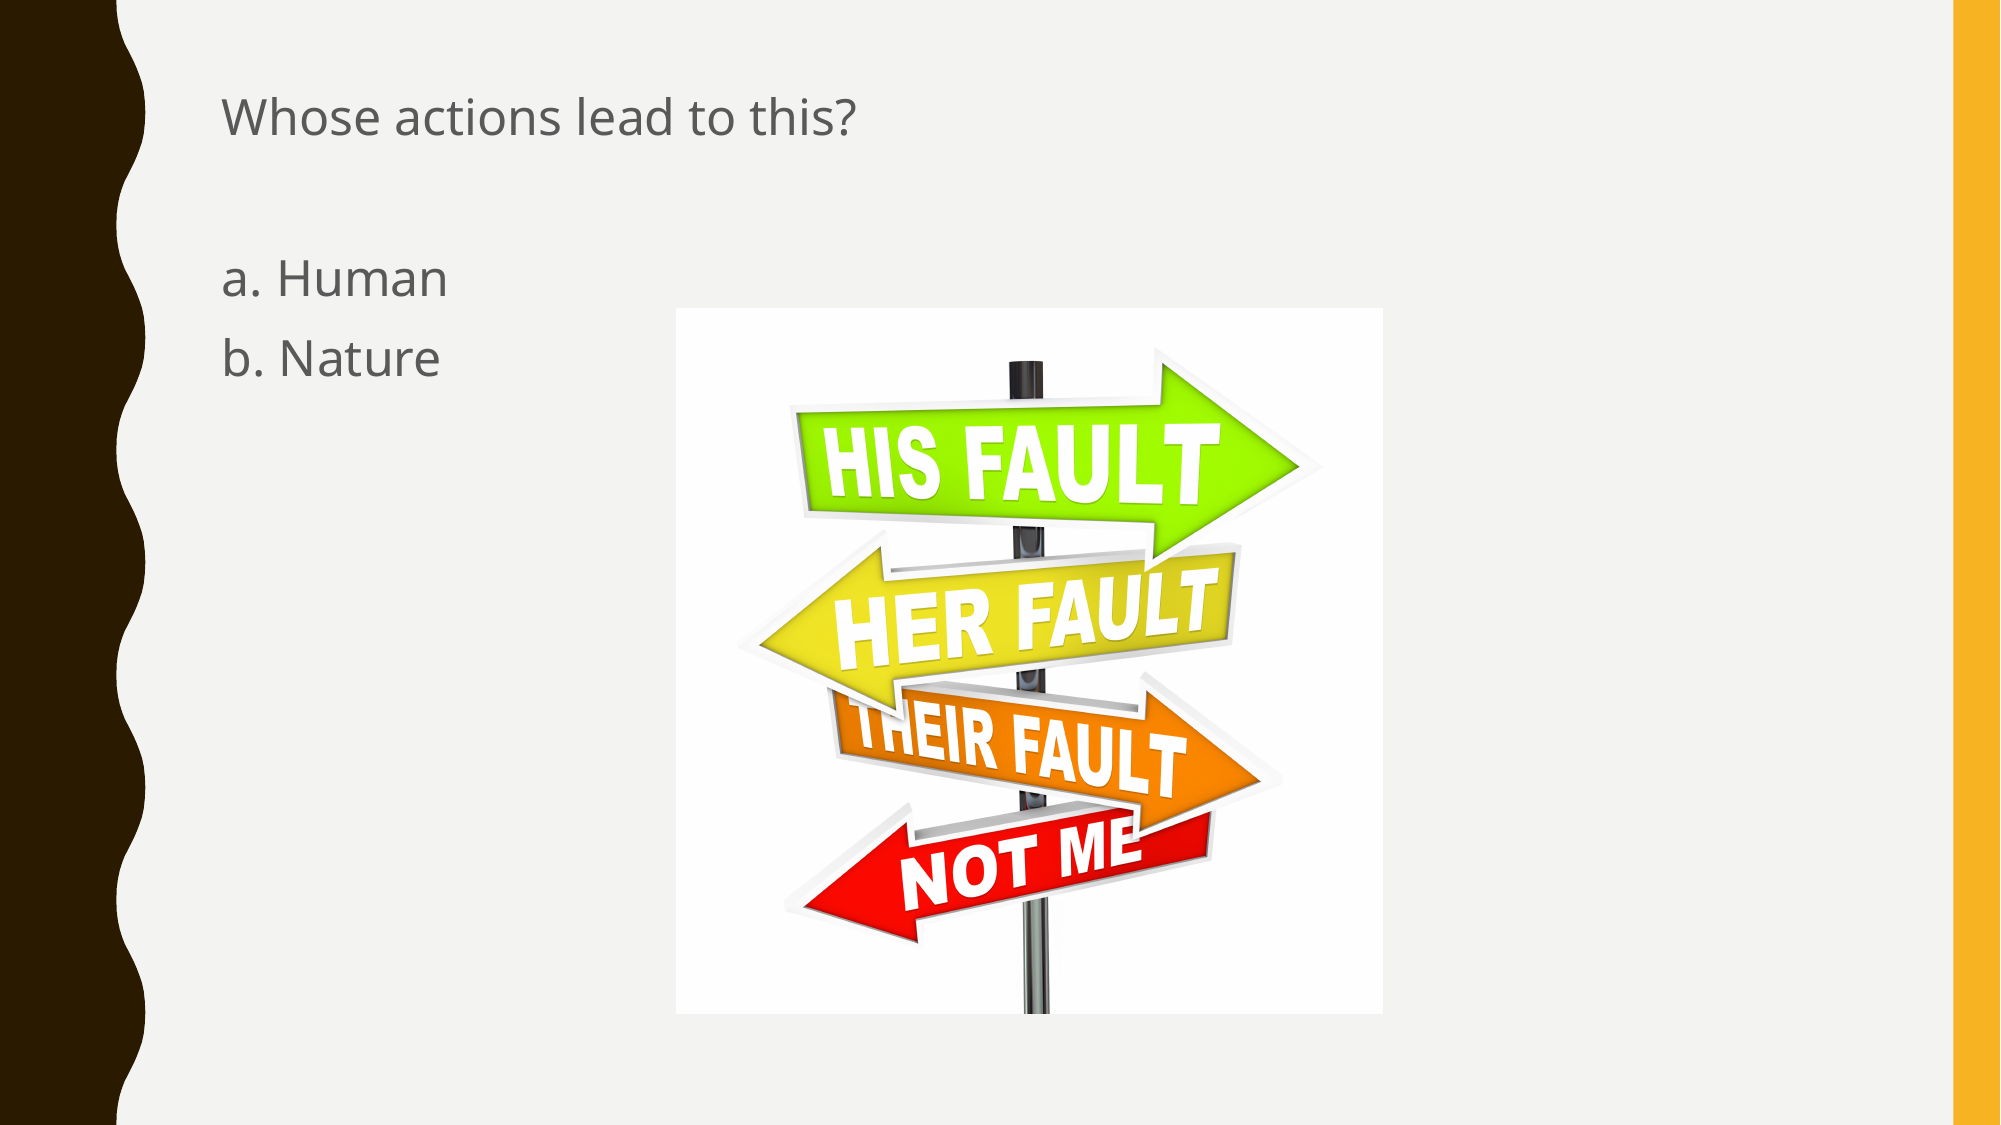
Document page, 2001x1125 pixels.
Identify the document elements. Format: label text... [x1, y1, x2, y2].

list Whose actions lead to this? a. Human b. Nature [206, 71, 1877, 662]
picture [676, 308, 1383, 1014]
